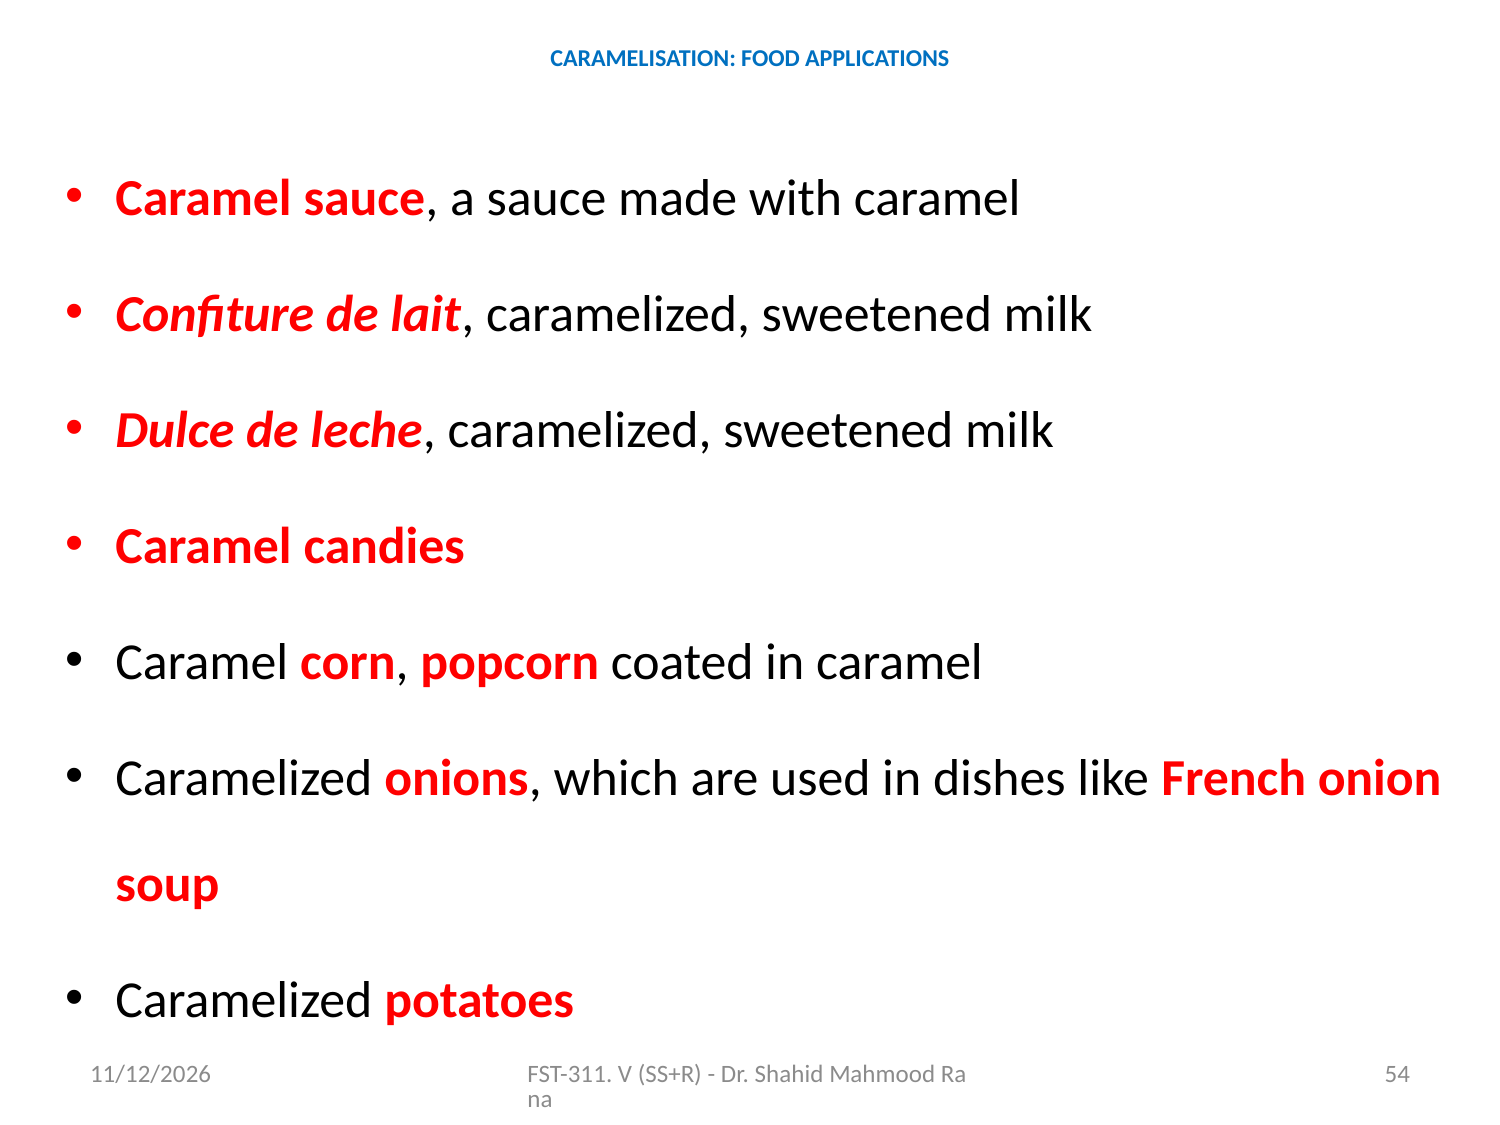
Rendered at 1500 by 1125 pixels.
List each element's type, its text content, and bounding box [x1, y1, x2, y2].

footer FST-311. V (SS+R) - Dr. Shahid Mahmood Rana [512, 1042, 988, 1103]
list Caramel sauce, a sauce made with caramel Confiture de lait, caramelized, sweetened milk Dulce de leche, caramelized, sweetened milk Caramel candies Caramel corn, popcorn coated in caramel Caramelized onions, which are used in dishes like French onion soup Caramelized potatoes [50, 112, 1475, 1043]
slide_number 54 [1074, 1042, 1425, 1103]
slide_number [75, 1042, 425, 1103]
title CARAMELISATION: FOOD APPLICATIONS [24, 2, 1475, 113]
